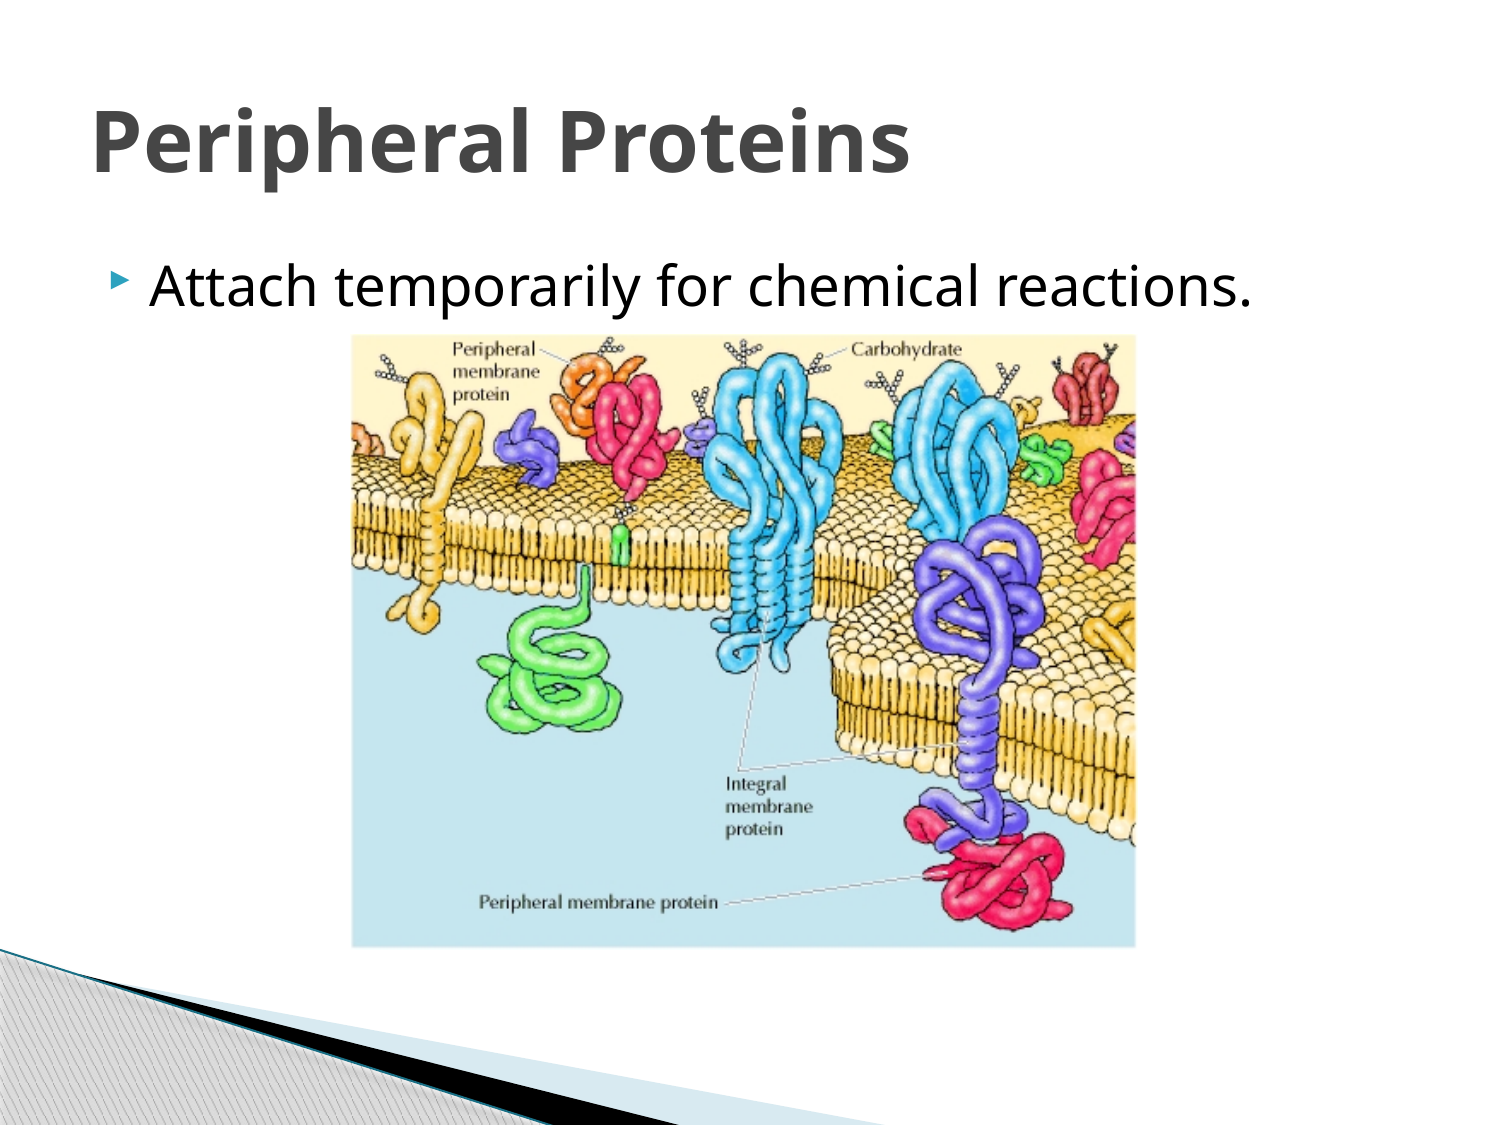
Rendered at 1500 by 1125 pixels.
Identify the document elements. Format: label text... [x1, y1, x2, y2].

title Peripheral Proteins [75, 45, 1425, 233]
list Attach temporarily for chemical reactions. [75, 243, 1425, 986]
picture [349, 334, 1138, 951]
